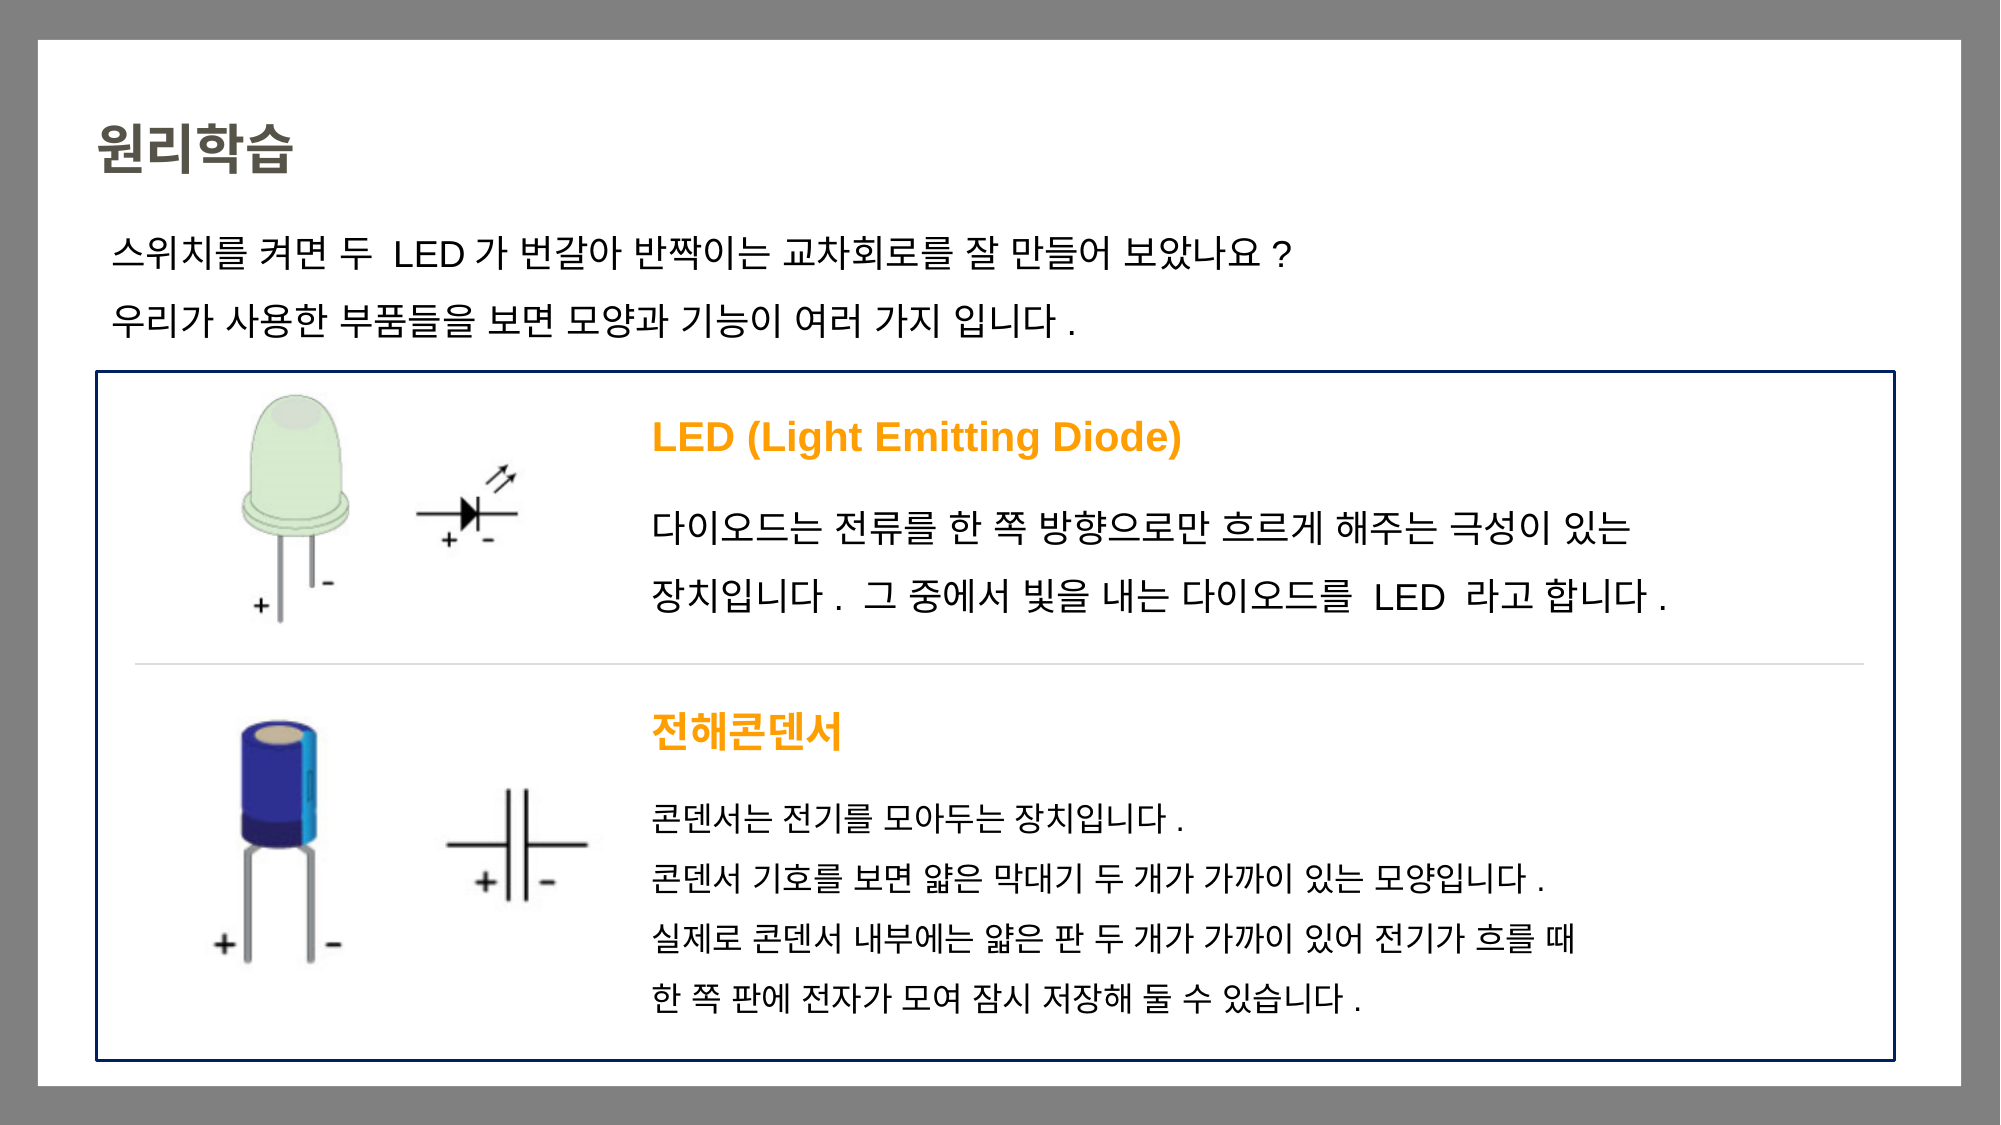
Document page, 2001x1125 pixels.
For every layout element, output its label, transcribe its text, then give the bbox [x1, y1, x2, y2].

picture [193, 715, 614, 1000]
text_box 다이오드는 전류를 한 쪽 방향으로만 흐르게 해주는 극성이 있는 장치입니다. 그 중에서 빛을 내는 다이오드를 LED 라고 합니다. [637, 475, 1833, 626]
text_box LED (Light Emitting Diode) [637, 402, 1833, 468]
text_box 원리학습 [81, 100, 502, 172]
text_box 스위치를 켜면 두 LED가 번갈아 반짝이는 교차회로를 잘 만들어 보았나요? 우리가 사용한 부품들을 보면 모양과 기능이 여러 가지 입니다. [96, 200, 1957, 351]
picture [227, 387, 539, 635]
text_box 전해콘덴서 [637, 698, 1833, 764]
text_box 콘덴서는 전기를 모아두는 장치입니다. 콘덴서 기호를 보면 얇은 막대기 두 개가 가까이 있는 모양입니다. 실제로 콘덴서 내부에는 얇은 판 두 개가 가까이 있어 전기가 흐를 때 한 쪽 판에 전자가 모여 잠시 저장해 둘 수 있습니다. [637, 770, 1833, 1026]
text_box [95, 370, 1896, 1062]
